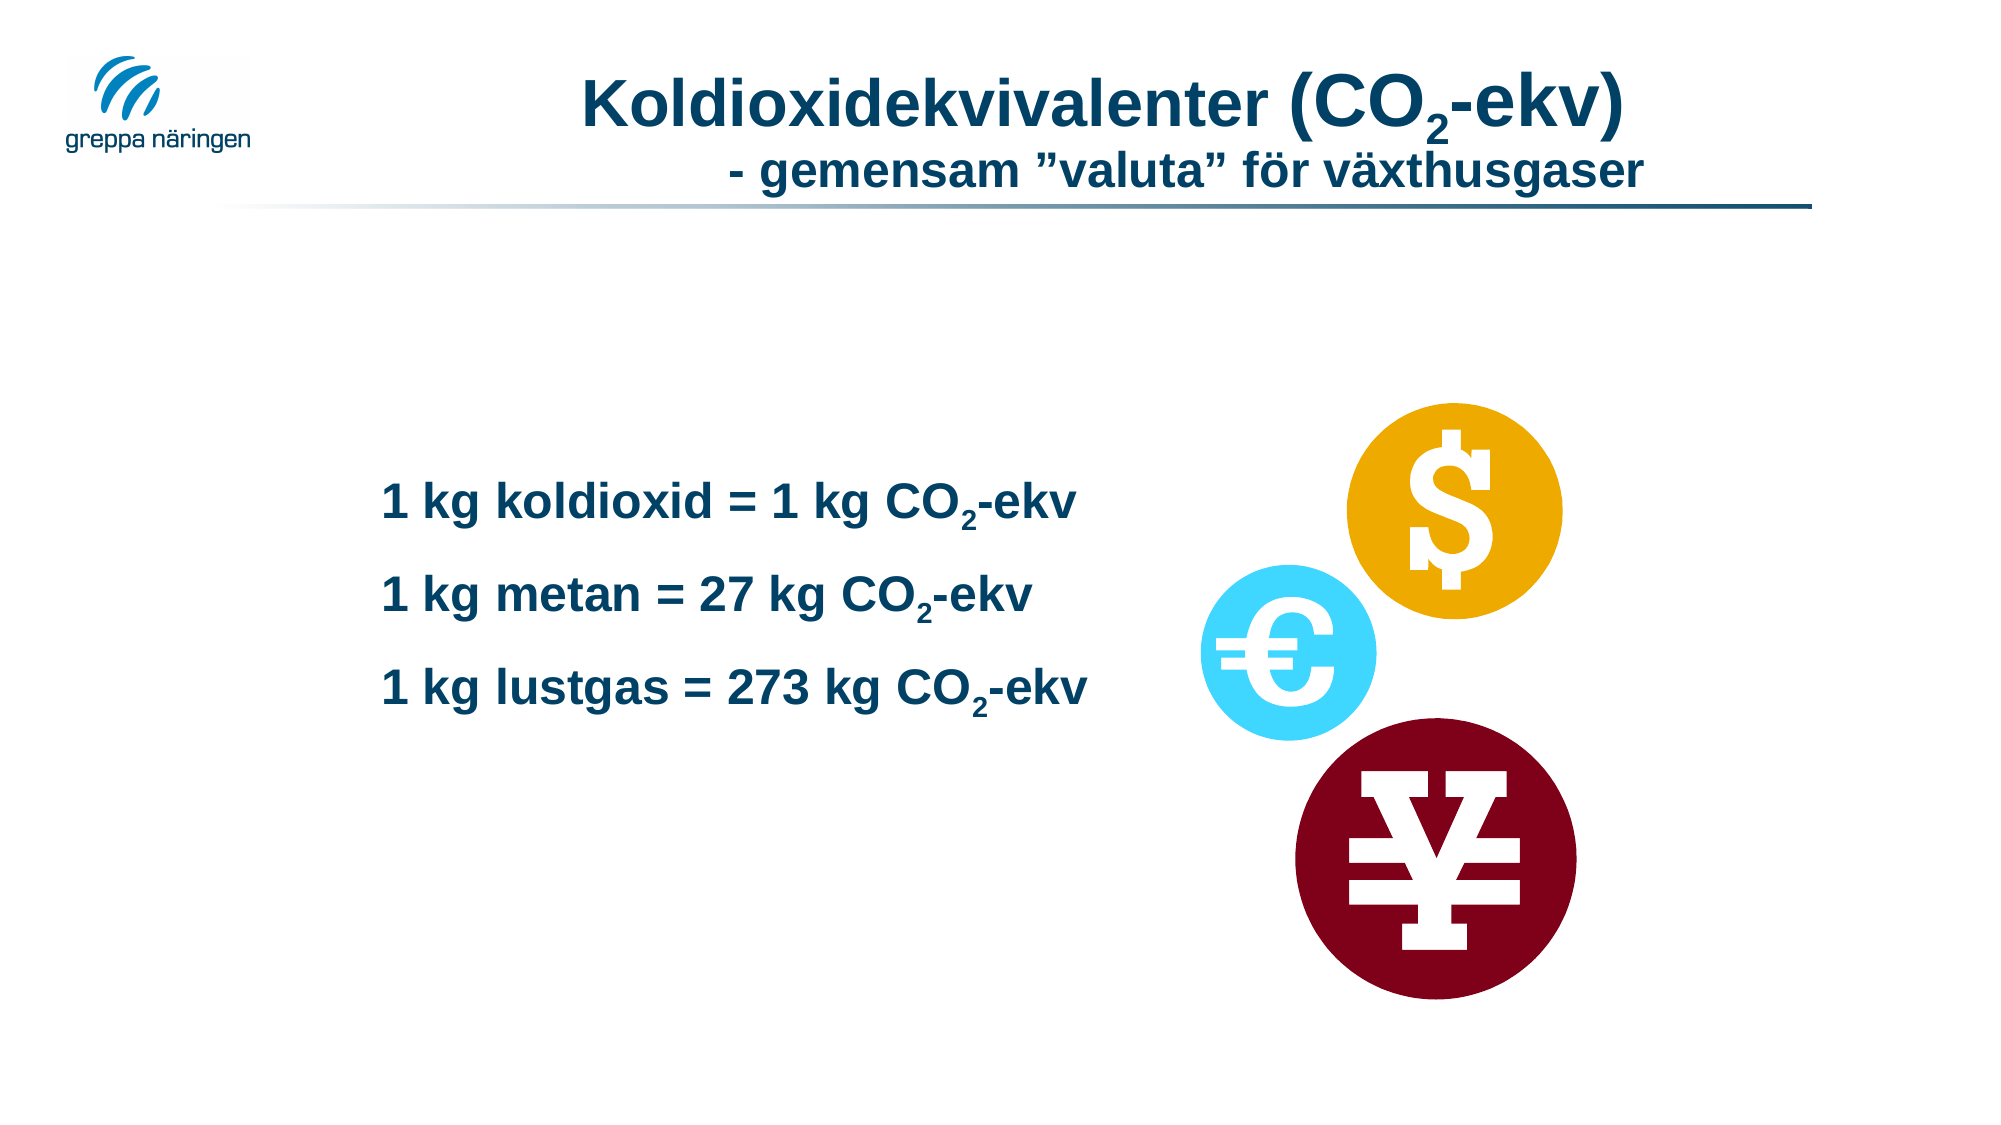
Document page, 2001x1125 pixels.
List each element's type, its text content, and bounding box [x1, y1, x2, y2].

text_box [1346, 403, 1563, 620]
text_box 1 kg koldioxid = 1 kg CO2-ekv 1 kg metan = 27 kg CO2-ekv 1 kg lustgas = 273 kg CO2-ekv [338, 460, 1121, 731]
picture [66, 56, 250, 153]
picture [208, 204, 1812, 212]
title Koldioxidekvivalenter (CO2-ekv) - gemensam ”valuta” för växthusgaser [338, 54, 1661, 197]
picture [1200, 564, 1577, 1000]
